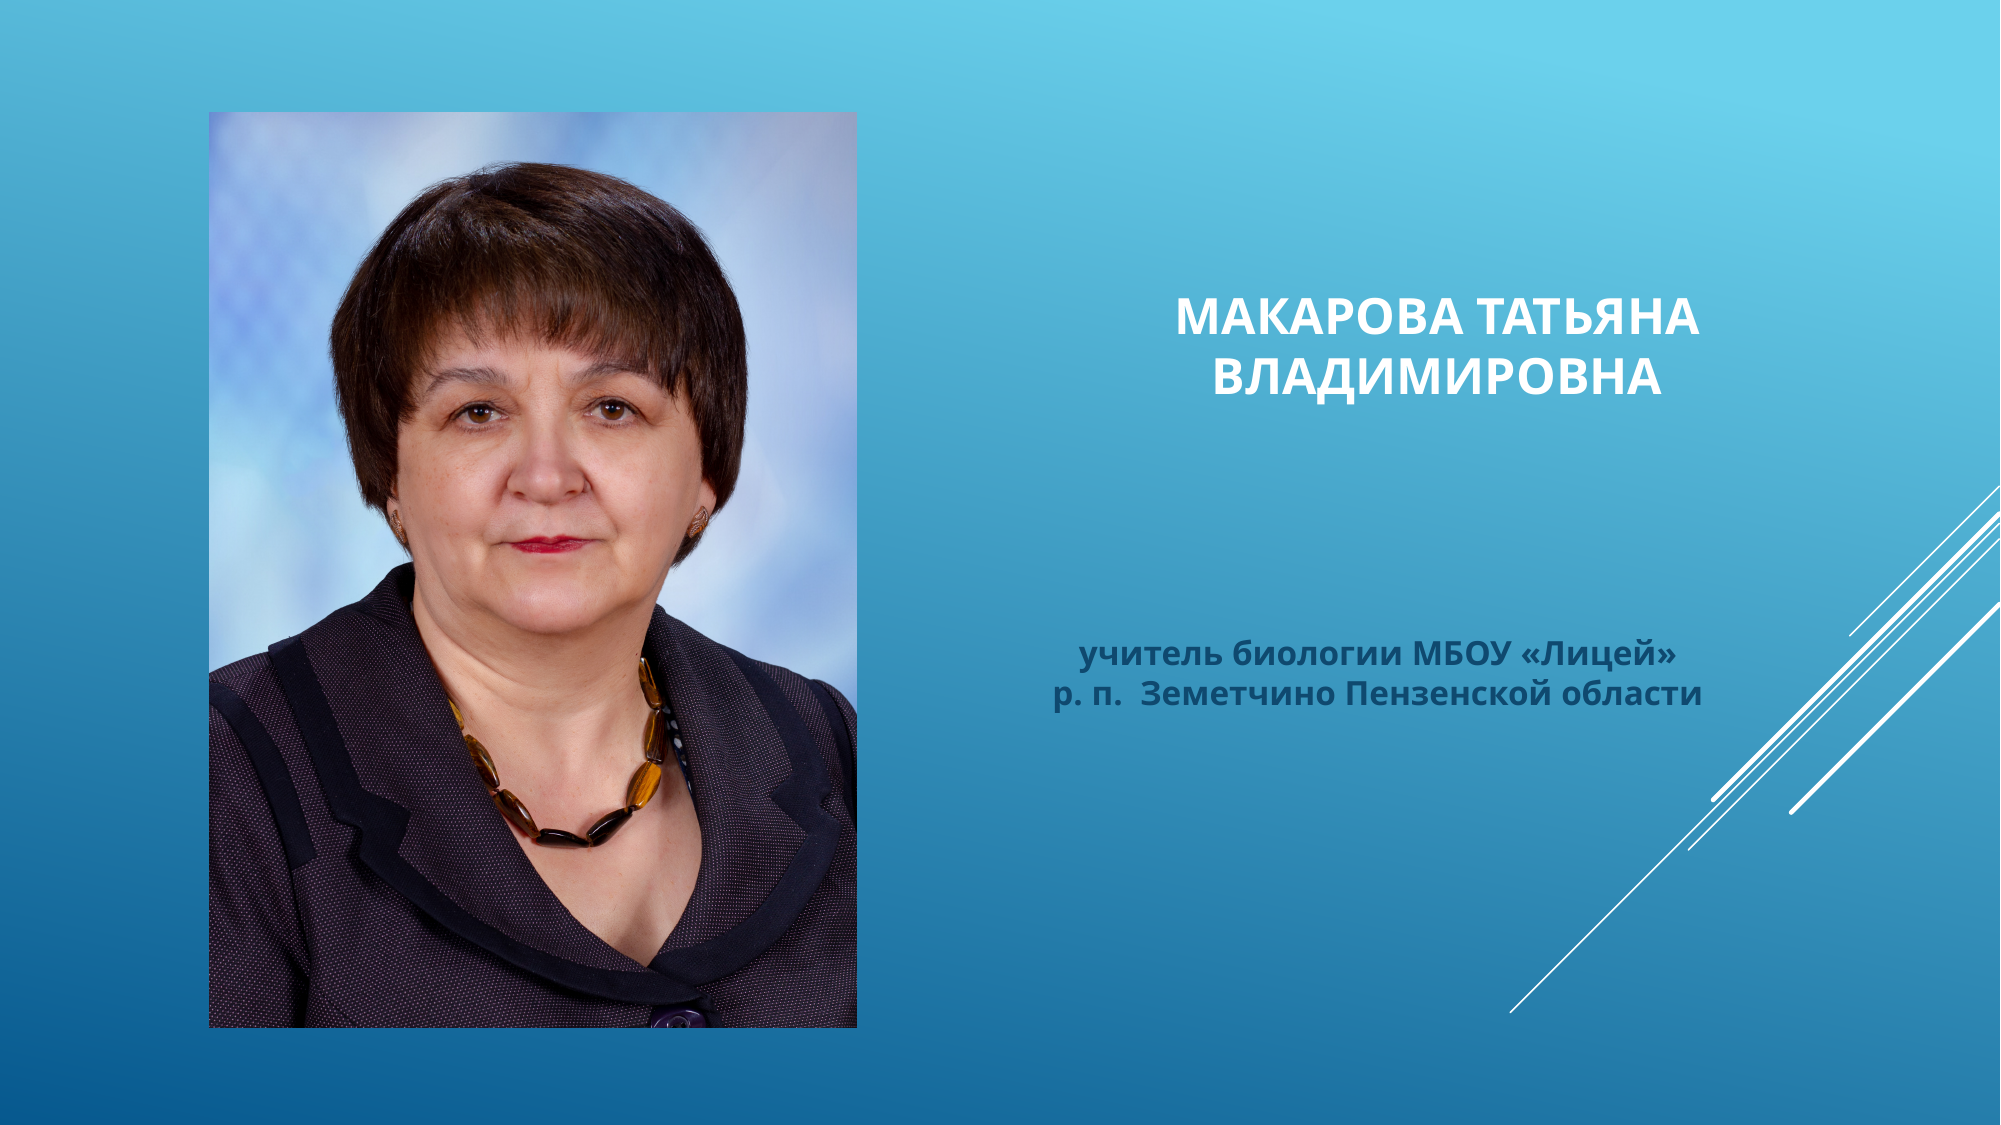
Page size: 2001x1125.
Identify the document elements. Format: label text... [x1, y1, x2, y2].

list учитель биологии МБОУ «Лицей» р. п. Земетчино Пензенской области [994, 624, 1763, 886]
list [209, 112, 857, 1029]
title Макарова Татьяна Владимировна [967, 195, 1907, 533]
